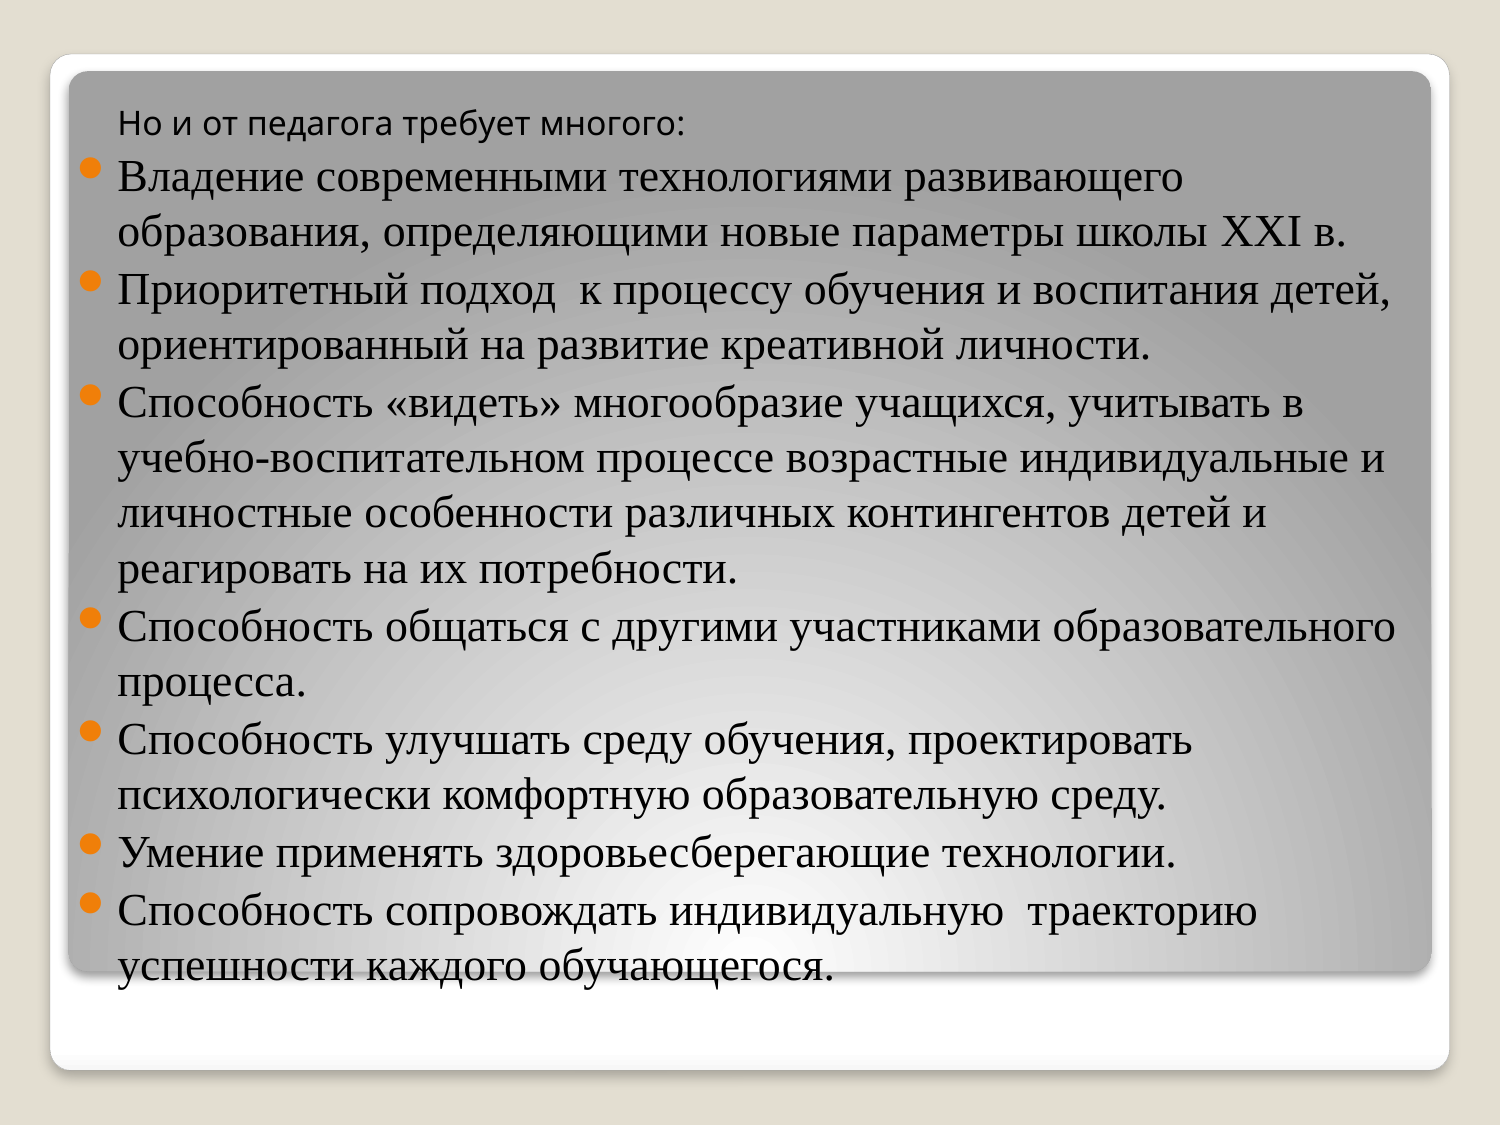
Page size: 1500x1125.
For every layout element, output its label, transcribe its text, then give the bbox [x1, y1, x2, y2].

list Но и от педагога требует многого: Владение современными технологиями развивающего образования, определяющими новые параметры школы XXI в. Приоритетный подход к процессу обучения и воспитания детей, ориентированный на развитие креативной личности. Способность «видеть» многообразие учащихся, учитывать в учебно-воспитательном процессе возрастные индивидуальные и личностные особенности различных контингентов детей и реагировать на их потребности. Способность общаться с другими участниками образовательного процесса. Способность улучшать среду обучения, проектировать психологически комфортную образовательную среду. Умение применять здоровьесберегающие технологии. Способность сопровождать индивидуальную траекторию успешности каждого обучающегося. [46, 86, 1465, 1020]
